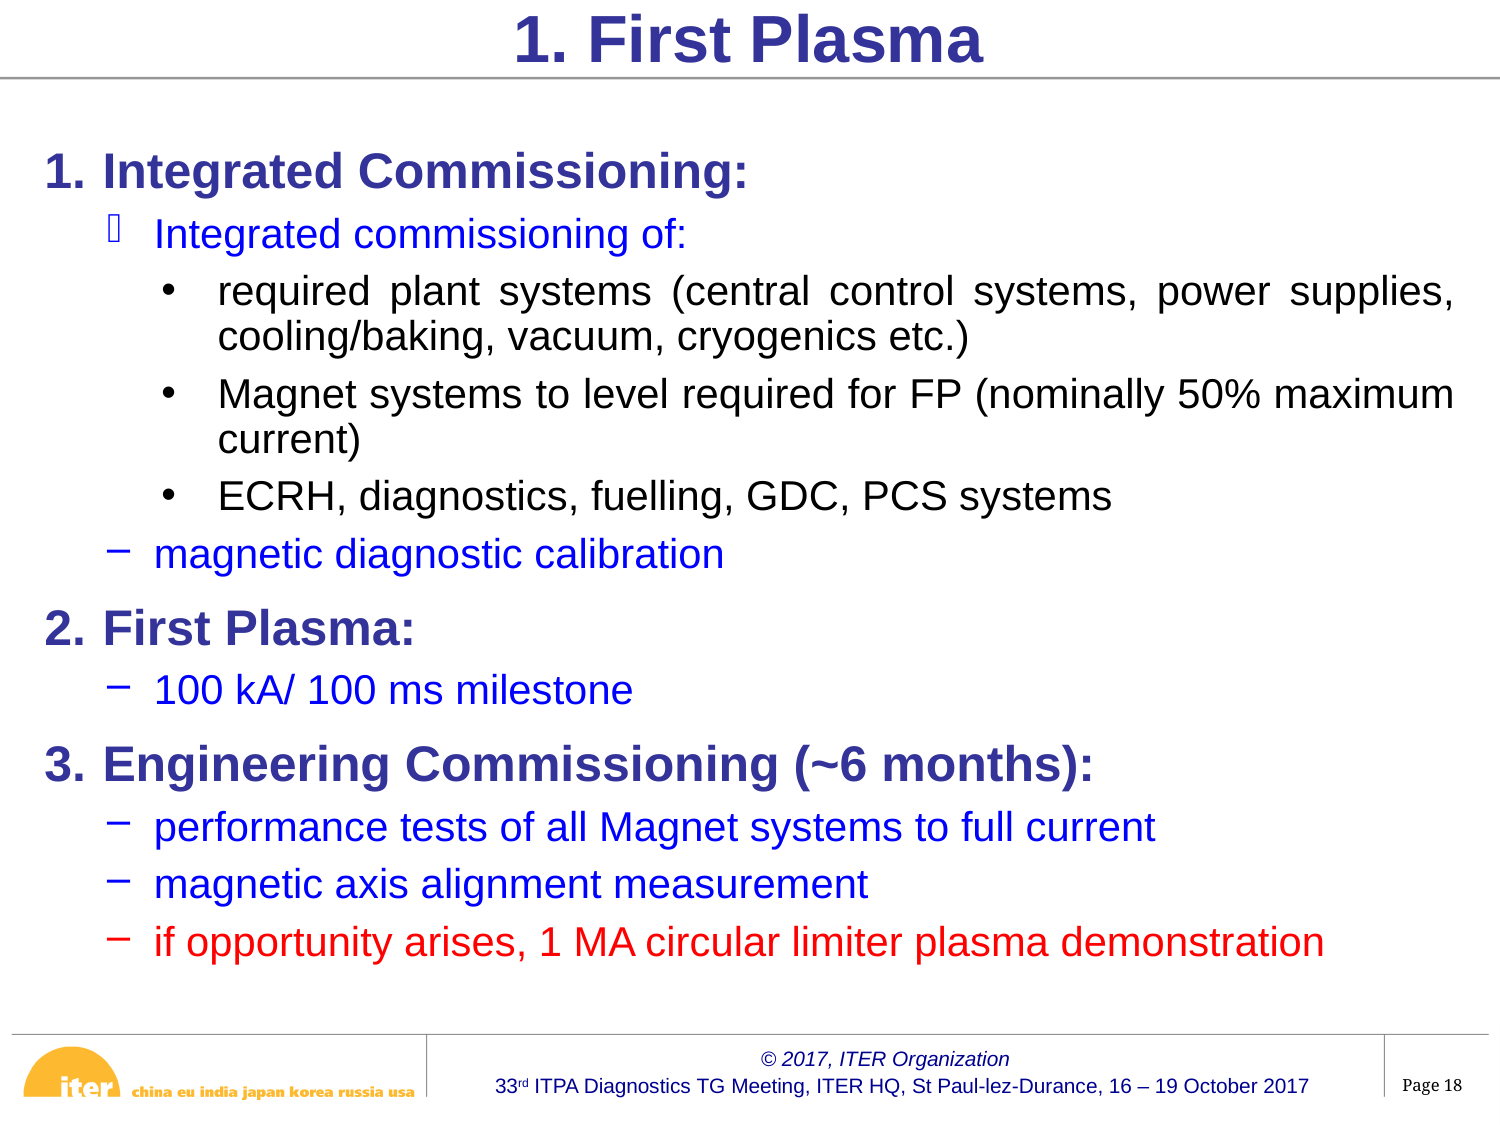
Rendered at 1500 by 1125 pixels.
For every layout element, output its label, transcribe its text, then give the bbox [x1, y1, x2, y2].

text_box 1. First Plasma [0, 0, 1499, 79]
text_box Integrated Commissioning: Integrated commissioning of: required plant systems (central control systems, power supplies, cooling/baking, vacuum, cryogenics etc.) Magnet systems to level required for FP (nominally 50% maximum current) ECRH, diagnostics, fuelling, GDC, PCS systems magnetic diagnostic calibration First Plasma: 100 kA/ 100 ms milestone Engineering Commissioning (~6 months): performance tests of all Magnet systems to full current magnetic axis alignment measurement if opportunity arises, 1 MA circular limiter plasma demonstration [29, 138, 1471, 1035]
picture [0, 1022, 1500, 1125]
